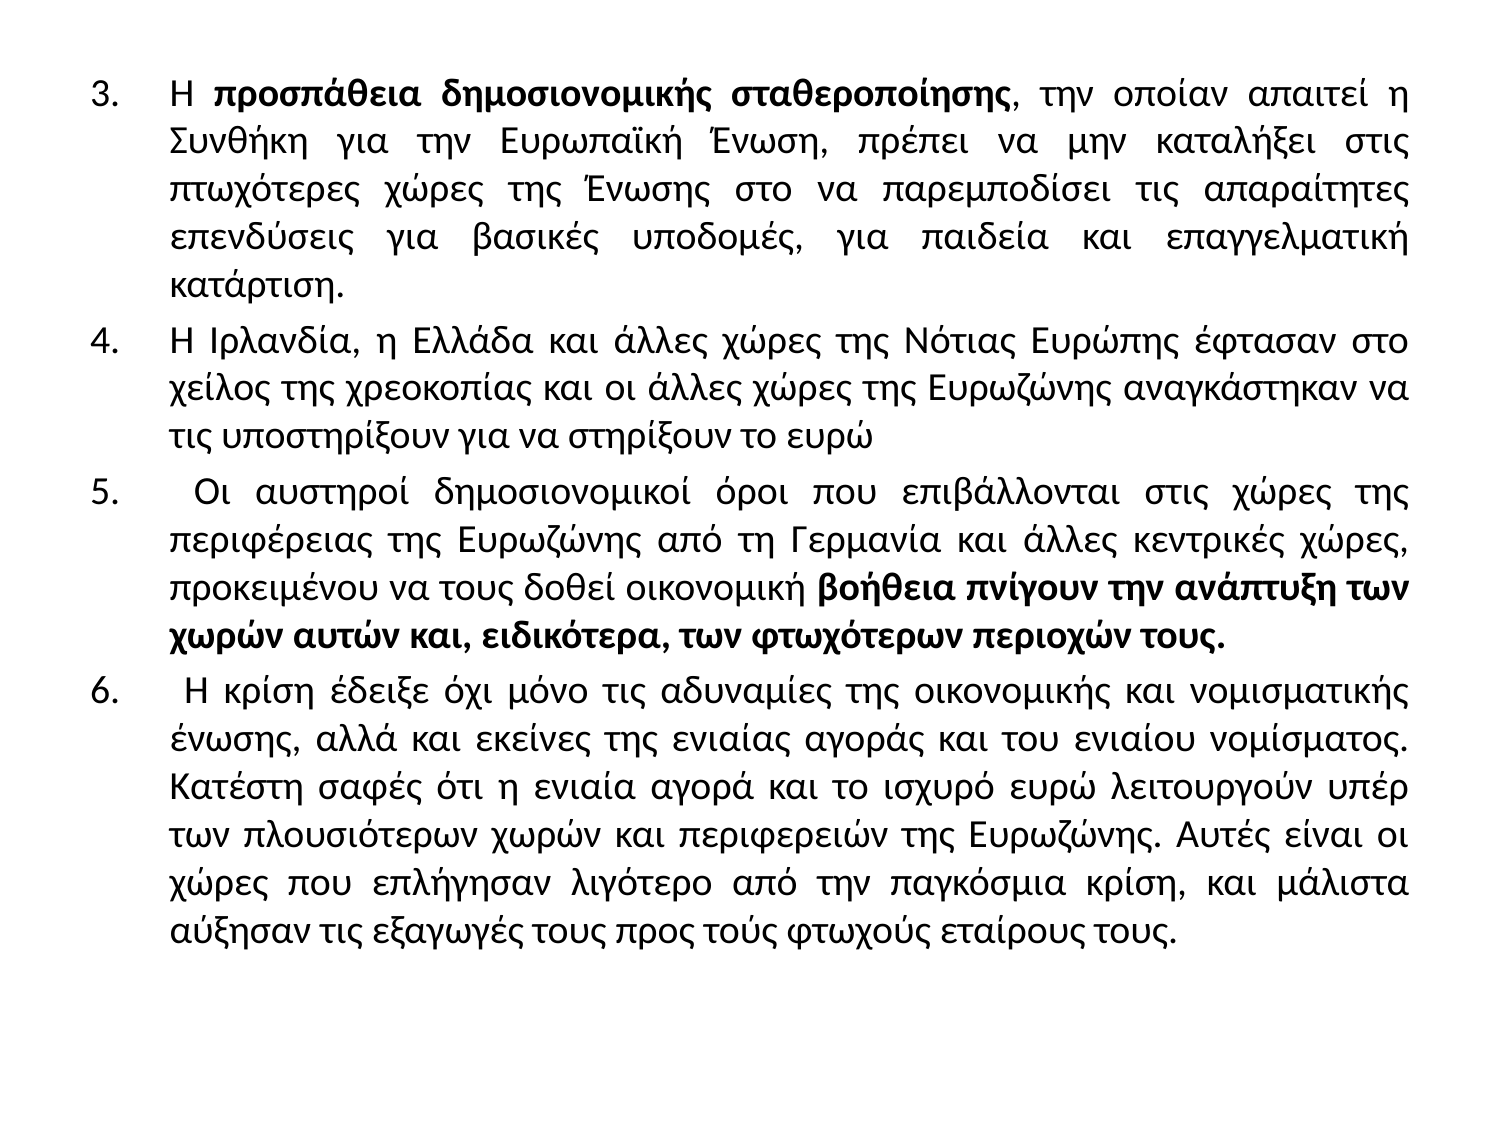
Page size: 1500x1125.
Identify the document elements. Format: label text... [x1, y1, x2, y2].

list H προσπάθεια δημοσιονομικής σταθεροποίησης, την οποίαν απαιτεί η Συνθήκη για την Ευρωπαϊκή Ένωση, πρέπει να μην καταλήξει στις πτωχότερες χώρες της Ένωσης στο να παρεμποδίσει τις απαραίτητες επενδύσεις για βασικές υποδομές, για παιδεία και επαγγελματική κατάρτιση. Η Ιρλανδία, η Ελλάδα και άλλες χώρες της Νότιας Ευρώπης έφτασαν στο χείλος της χρεοκοπίας και οι άλλες χώρες της Ευρωζώνης αναγκάστηκαν να τις υποστηρίξουν για να στηρίξουν το ευρώ Οι αυστηροί δημοσιονομικοί όροι που επιβάλλονται στις χώρες της περιφέρειας της Ευρωζώνης από τη Γερμανία και άλλες κεντρικές χώρες, προκειμένου να τους δοθεί οικονομική βοήθεια πνίγουν την ανάπτυξη των χωρών αυτών και, ειδικότερα, των φτωχότερων περιοχών τους. Η κρίση έδειξε όχι μόνο τις αδυναμίες της οικονομικής και νομισματικής ένωσης, αλλά και εκείνες της ενιαίας αγοράς και του ενιαίου νομίσματος. Κατέστη σαφές ότι η ενιαία αγορά και το ισχυρό ευρώ λειτουργούν υπέρ των πλουσιότερων χωρών και περιφερειών της Ευρωζώνης. Αυτές είναι οι χώρες που επλήγησαν λιγότερο από την παγκόσμια κρίση, και μάλιστα αύξησαν τις εξαγωγές τους προς τούς φτωχούς εταίρους τους. [75, 58, 1425, 1005]
